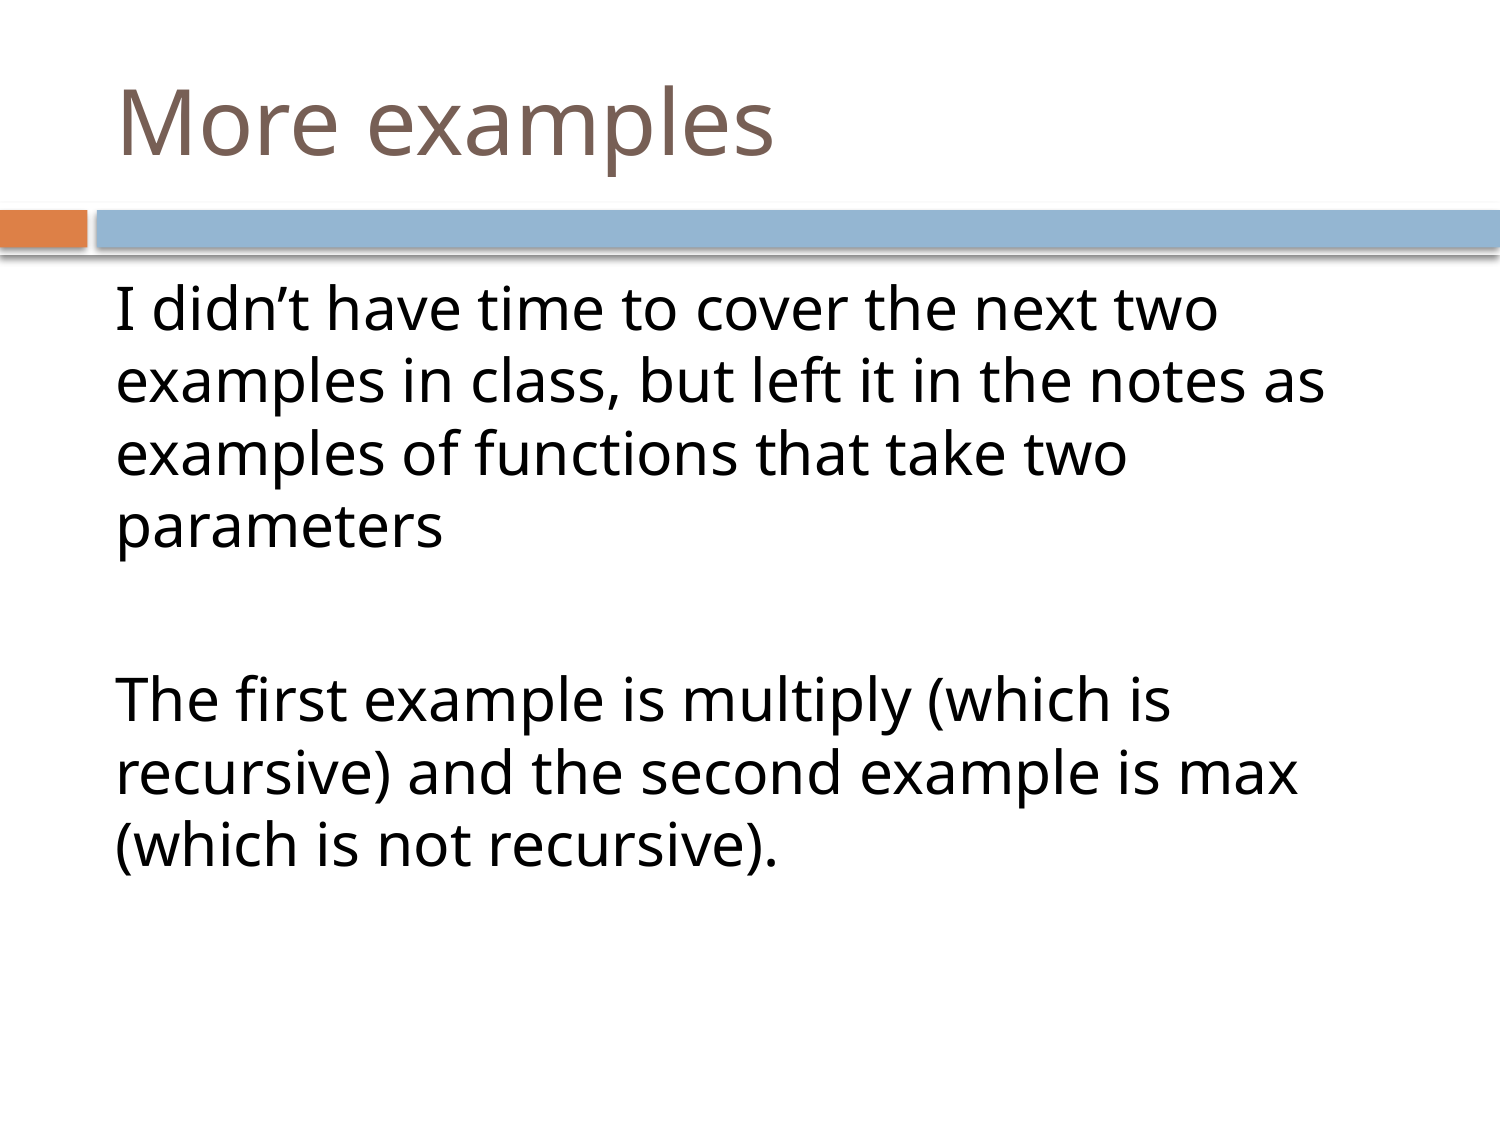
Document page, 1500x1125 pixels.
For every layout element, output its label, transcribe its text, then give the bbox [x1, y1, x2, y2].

list I didn’t have time to cover the next two examples in class, but left it in the notes as examples of functions that take two parameters The first example is multiply (which is recursive) and the second example is max (which is not recursive). [100, 262, 1438, 1000]
title More examples [100, 37, 1438, 200]
